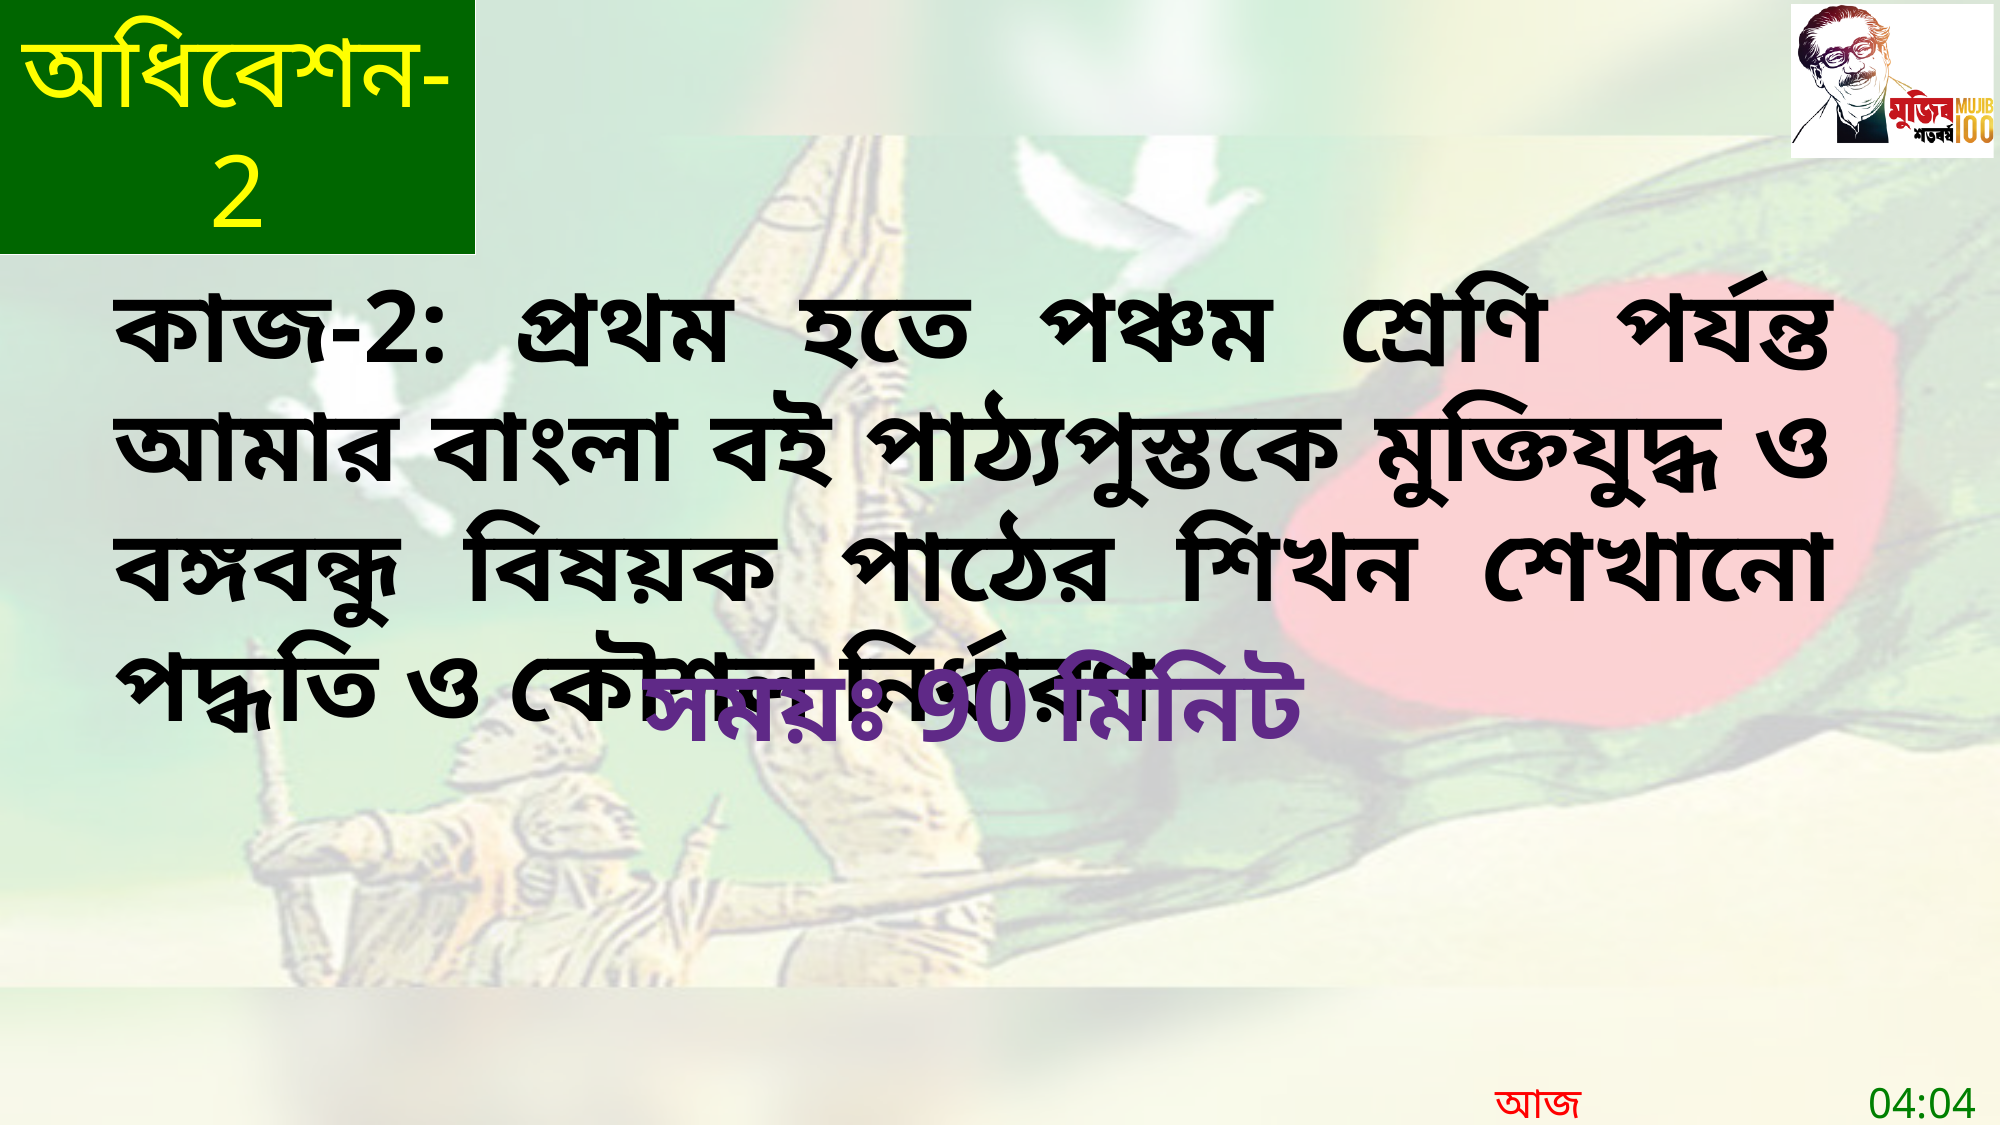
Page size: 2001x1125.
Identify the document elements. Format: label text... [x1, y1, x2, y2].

picture [1791, 4, 1994, 158]
text_box সময়ঃ 90 মিনিট [99, 634, 1848, 769]
text_box কাজ-2: প্রথম হতে পঞ্চম শ্রেণি পর্যন্ত আমার বাংলা বই পাঠ্যপুস্তকে মুক্তিযুদ্ধ ও বঙ্গবন্ধু বিষয়ক পাঠের শিখন শেখানো পদ্ধতি ও কৌশল নির্ধারণ [99, 254, 1848, 634]
text_box অধিবেশন-2 [0, 0, 476, 255]
